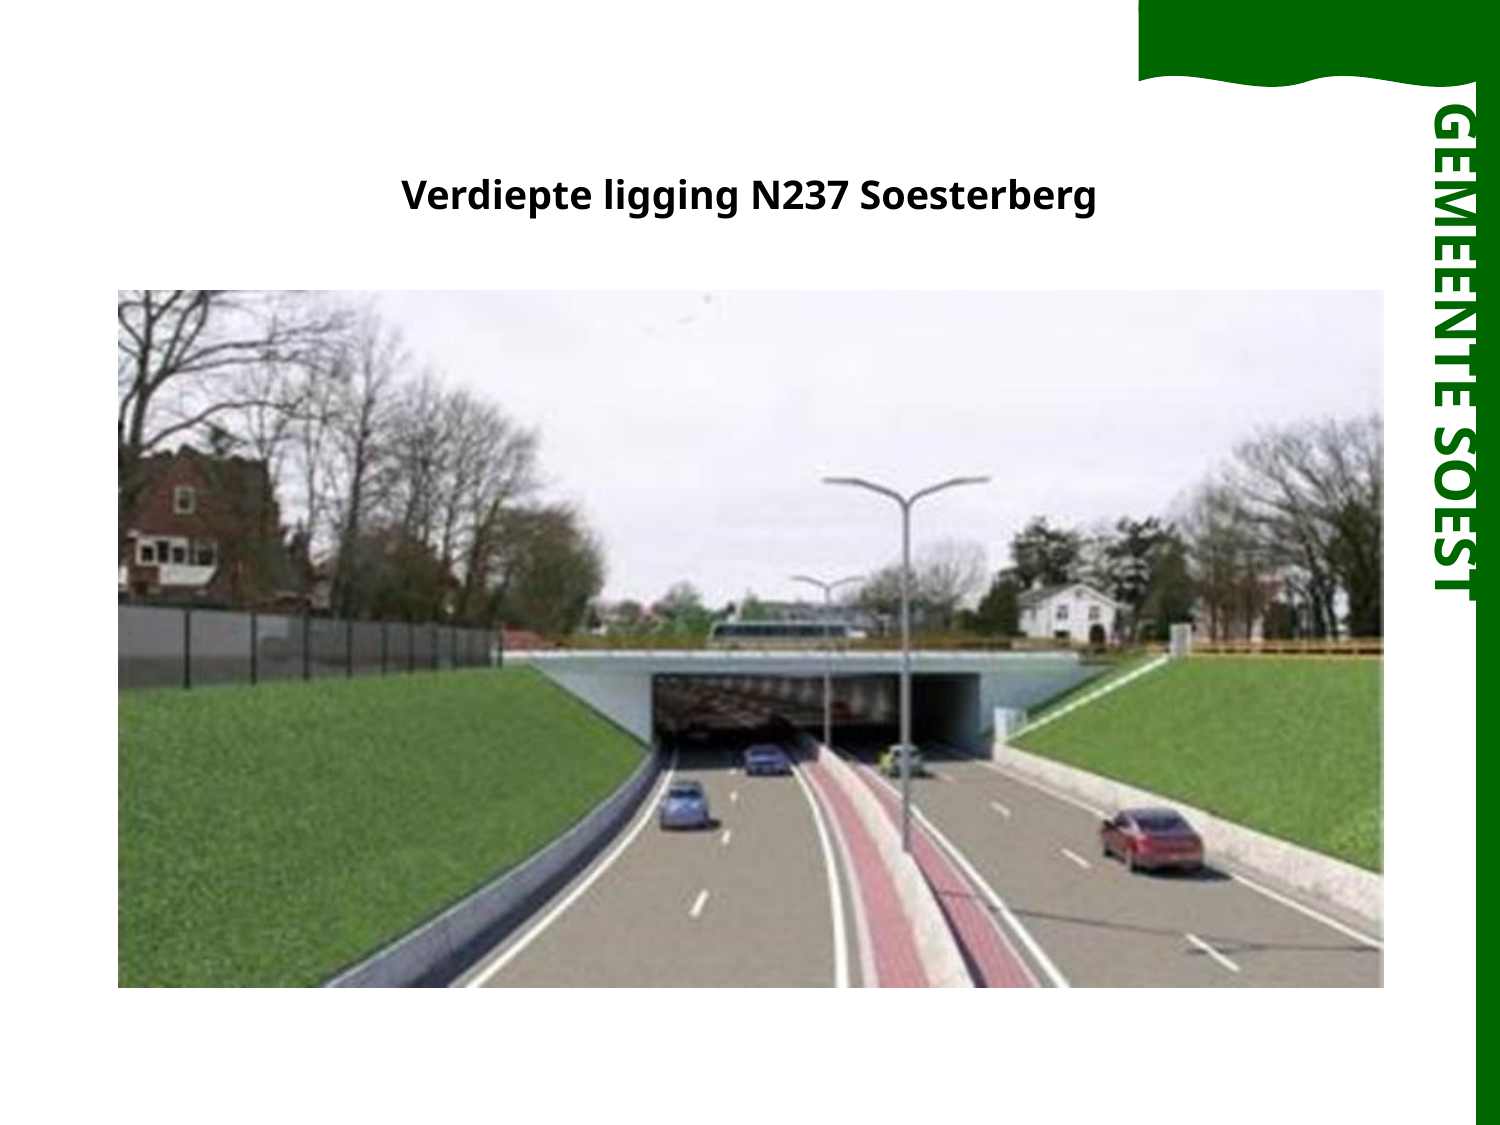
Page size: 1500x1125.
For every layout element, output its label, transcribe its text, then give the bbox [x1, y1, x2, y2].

title Verdiepte ligging N237 Soesterberg [112, 99, 1388, 288]
picture [118, 290, 1384, 988]
